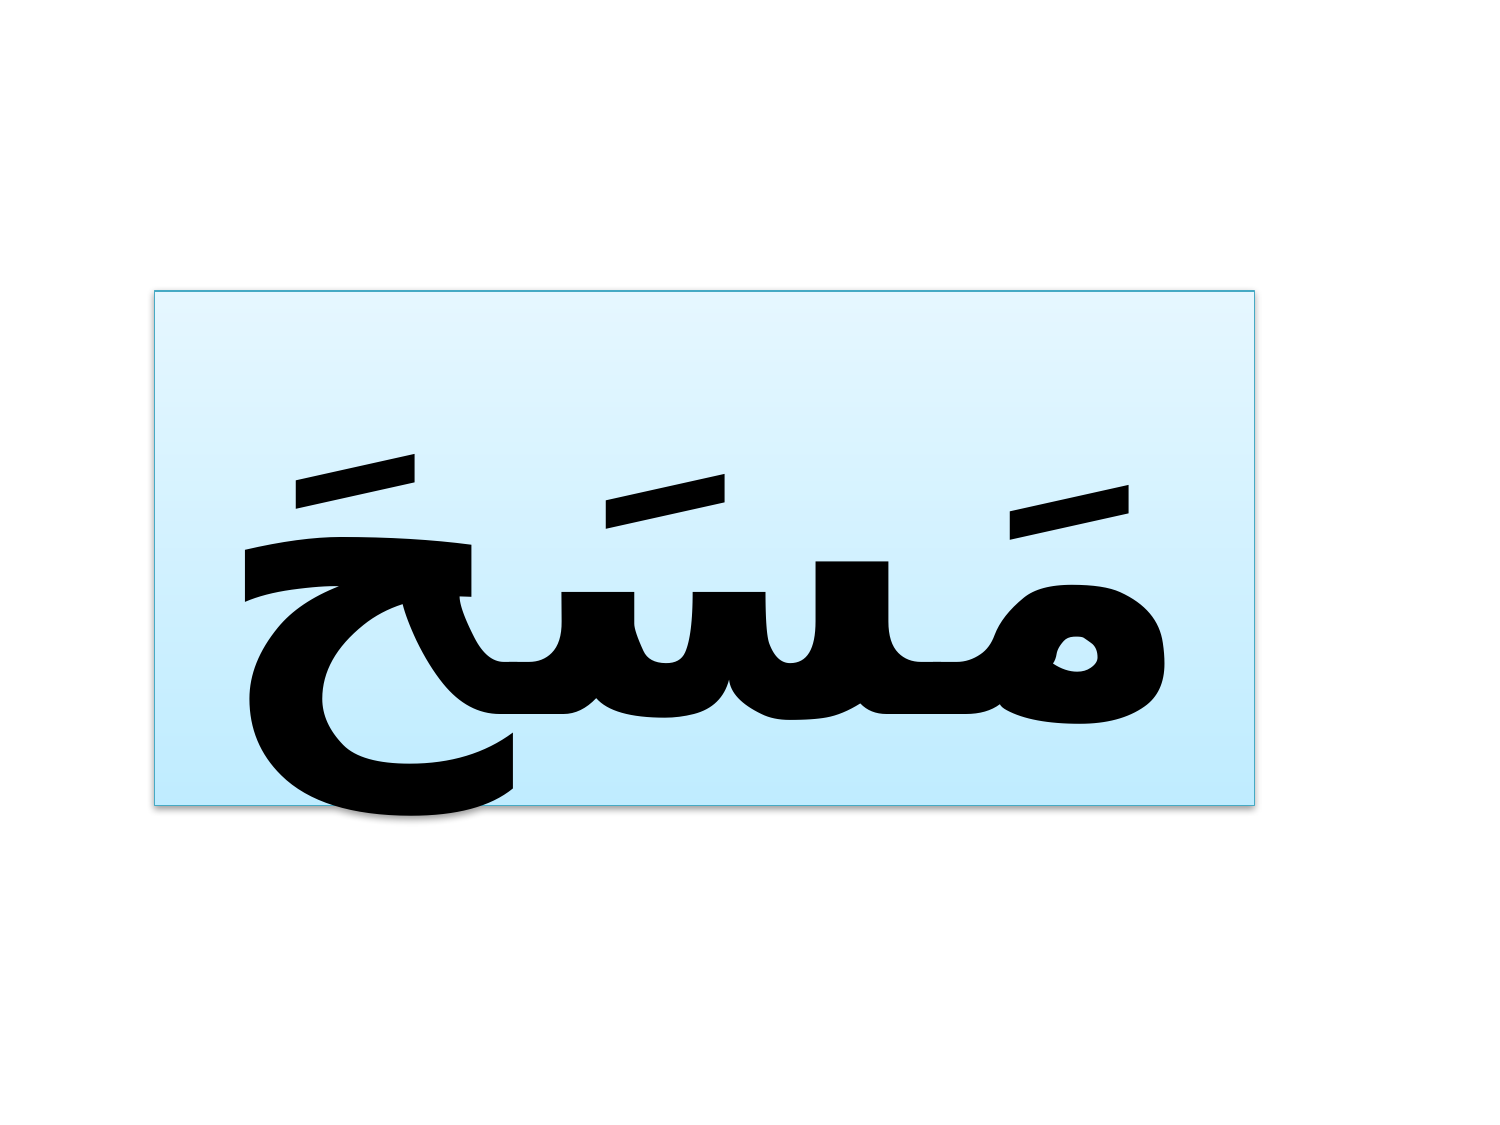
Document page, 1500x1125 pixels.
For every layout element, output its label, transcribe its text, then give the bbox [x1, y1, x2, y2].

text_box مَسَحَ [154, 290, 1255, 806]
